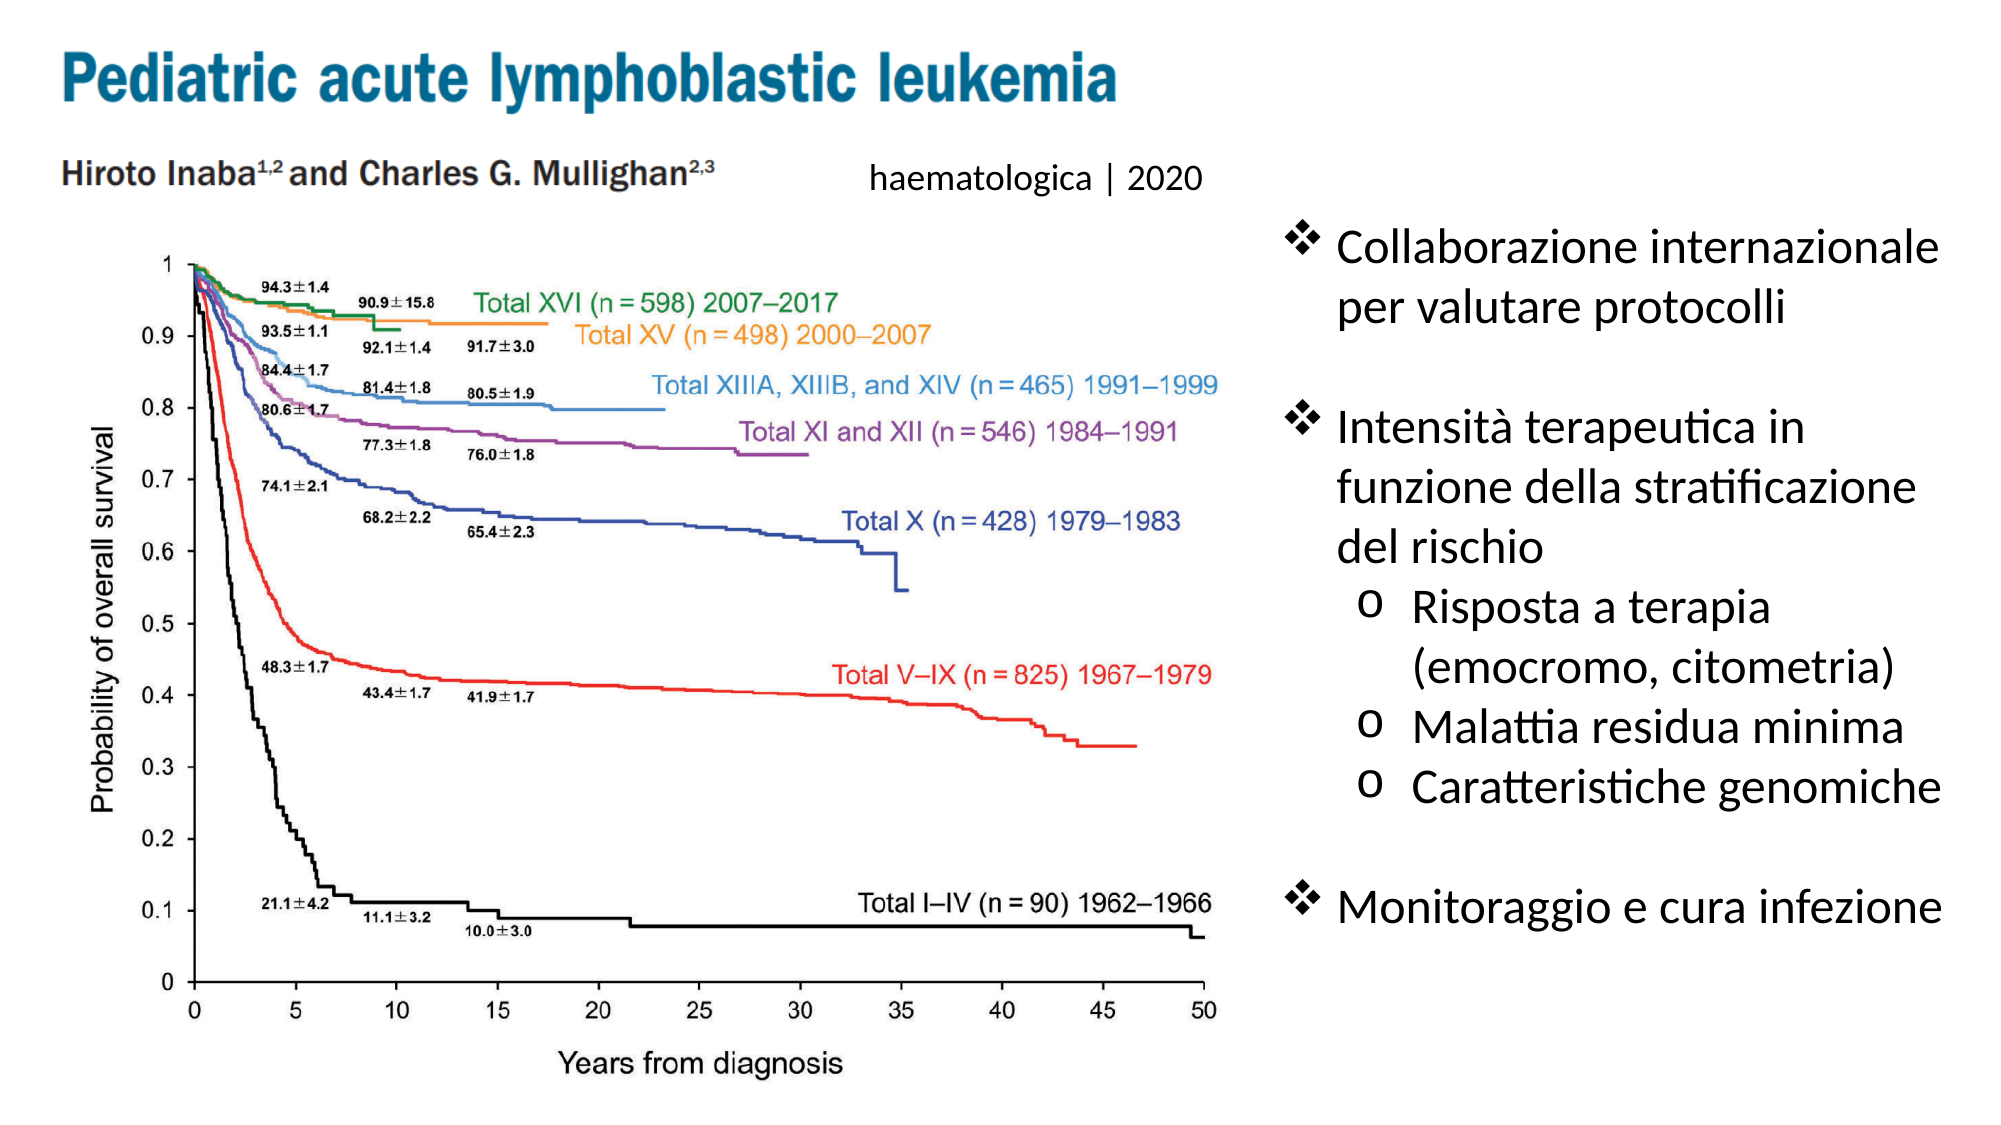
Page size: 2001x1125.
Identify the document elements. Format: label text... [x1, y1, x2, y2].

text_box Collaborazione internazionale per valutare protocolli Intensità terapeutica in funzione della stratificazione del rischio Risposta a terapia (emocromo, citometria) Malattia residua minima Caratteristiche genomiche Monitoraggio e cura infezione [1265, 206, 1990, 1002]
picture [37, 226, 1279, 1084]
picture [50, 19, 1266, 199]
text_box haematologica | 2020 [854, 146, 1279, 206]
